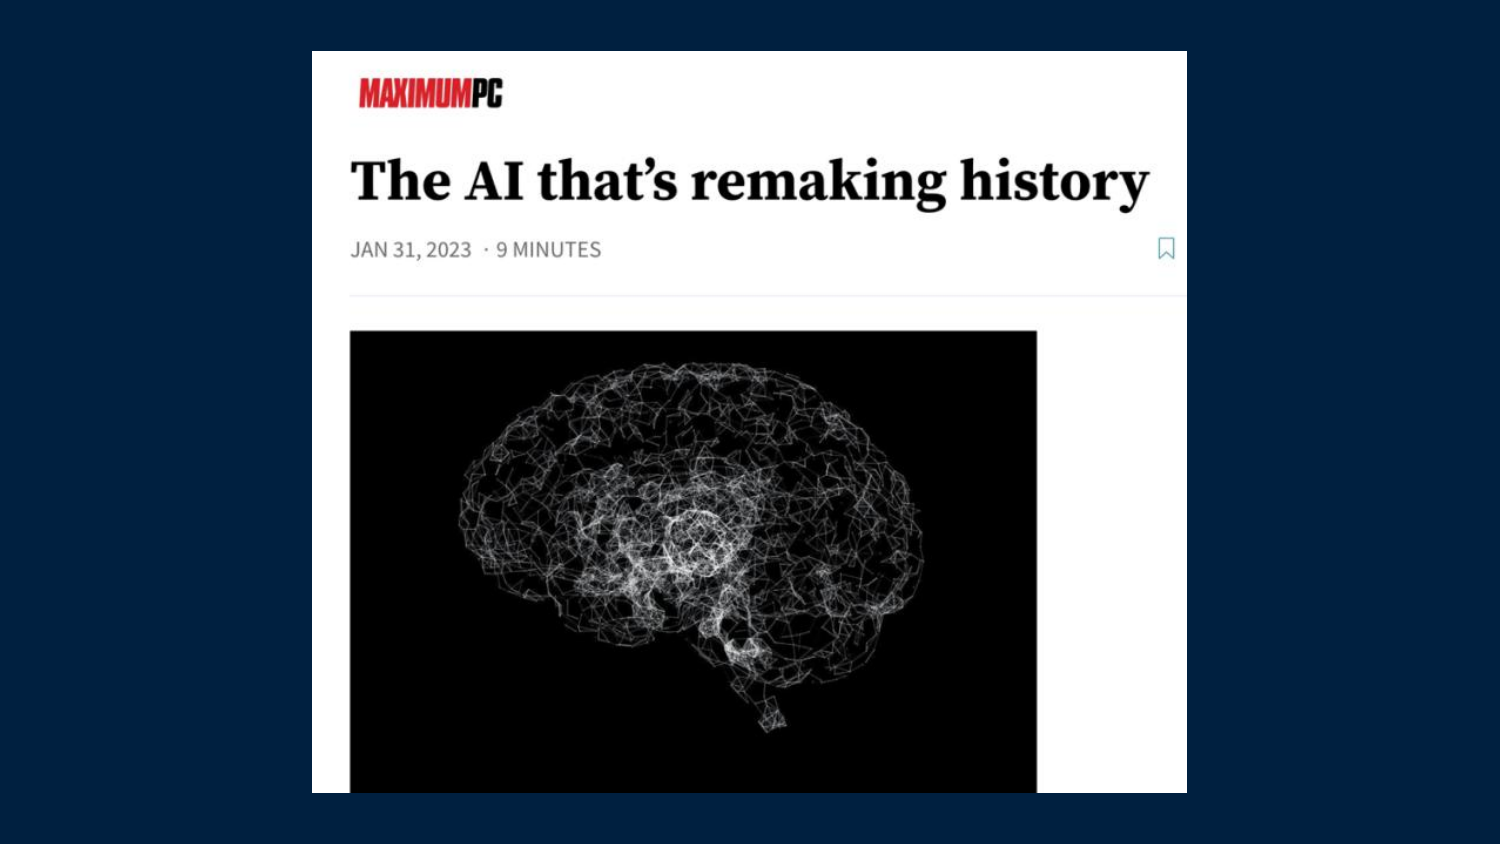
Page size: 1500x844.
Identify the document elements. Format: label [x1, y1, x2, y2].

picture [312, 51, 1188, 793]
